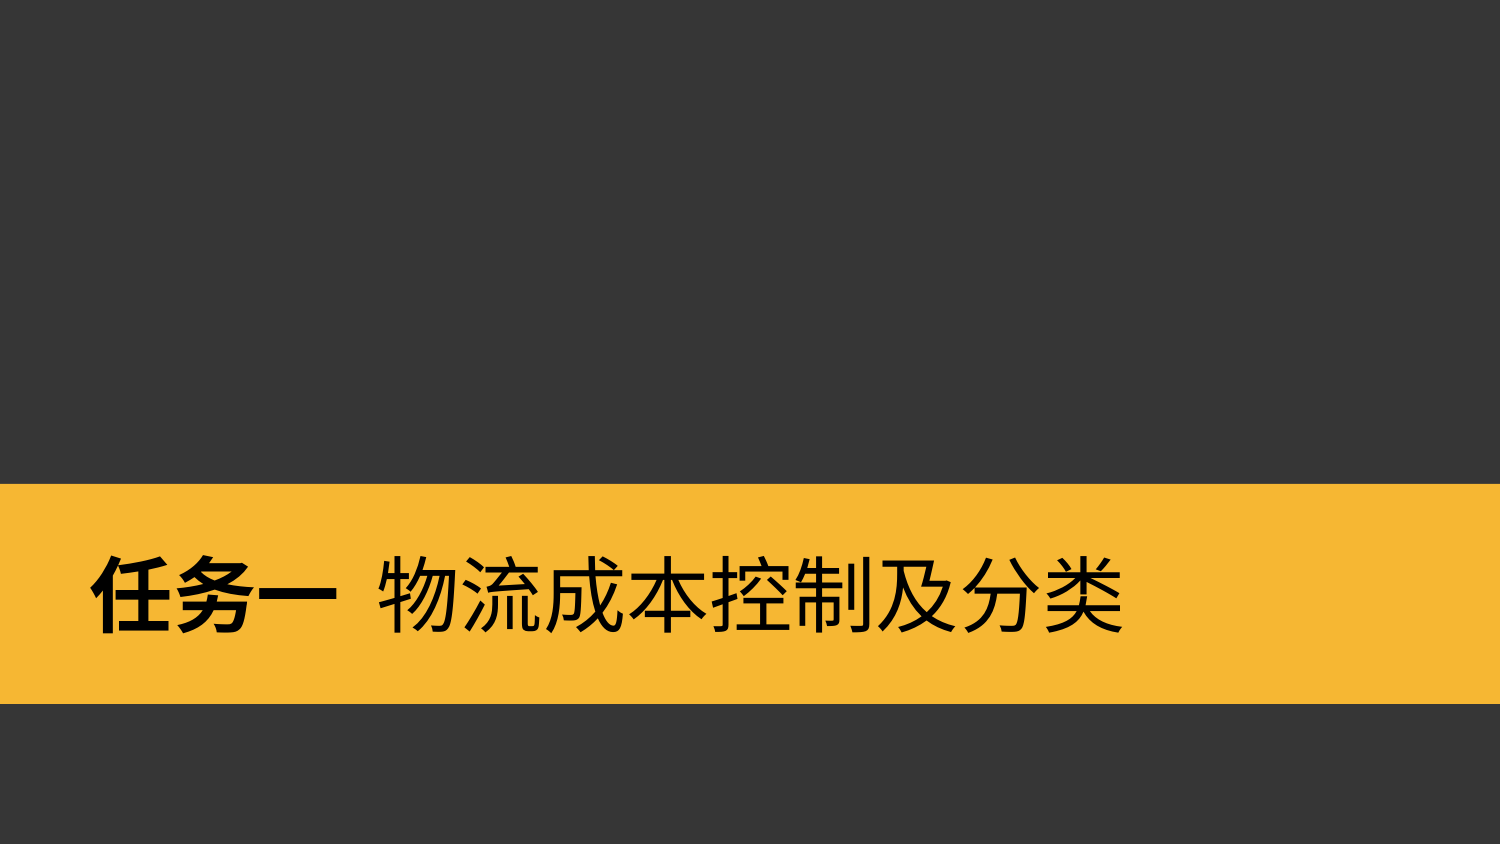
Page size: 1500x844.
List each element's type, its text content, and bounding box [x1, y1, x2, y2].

text_box 任务一 物流成本控制及分类 [74, 535, 1465, 651]
text_box [0, 483, 1500, 704]
